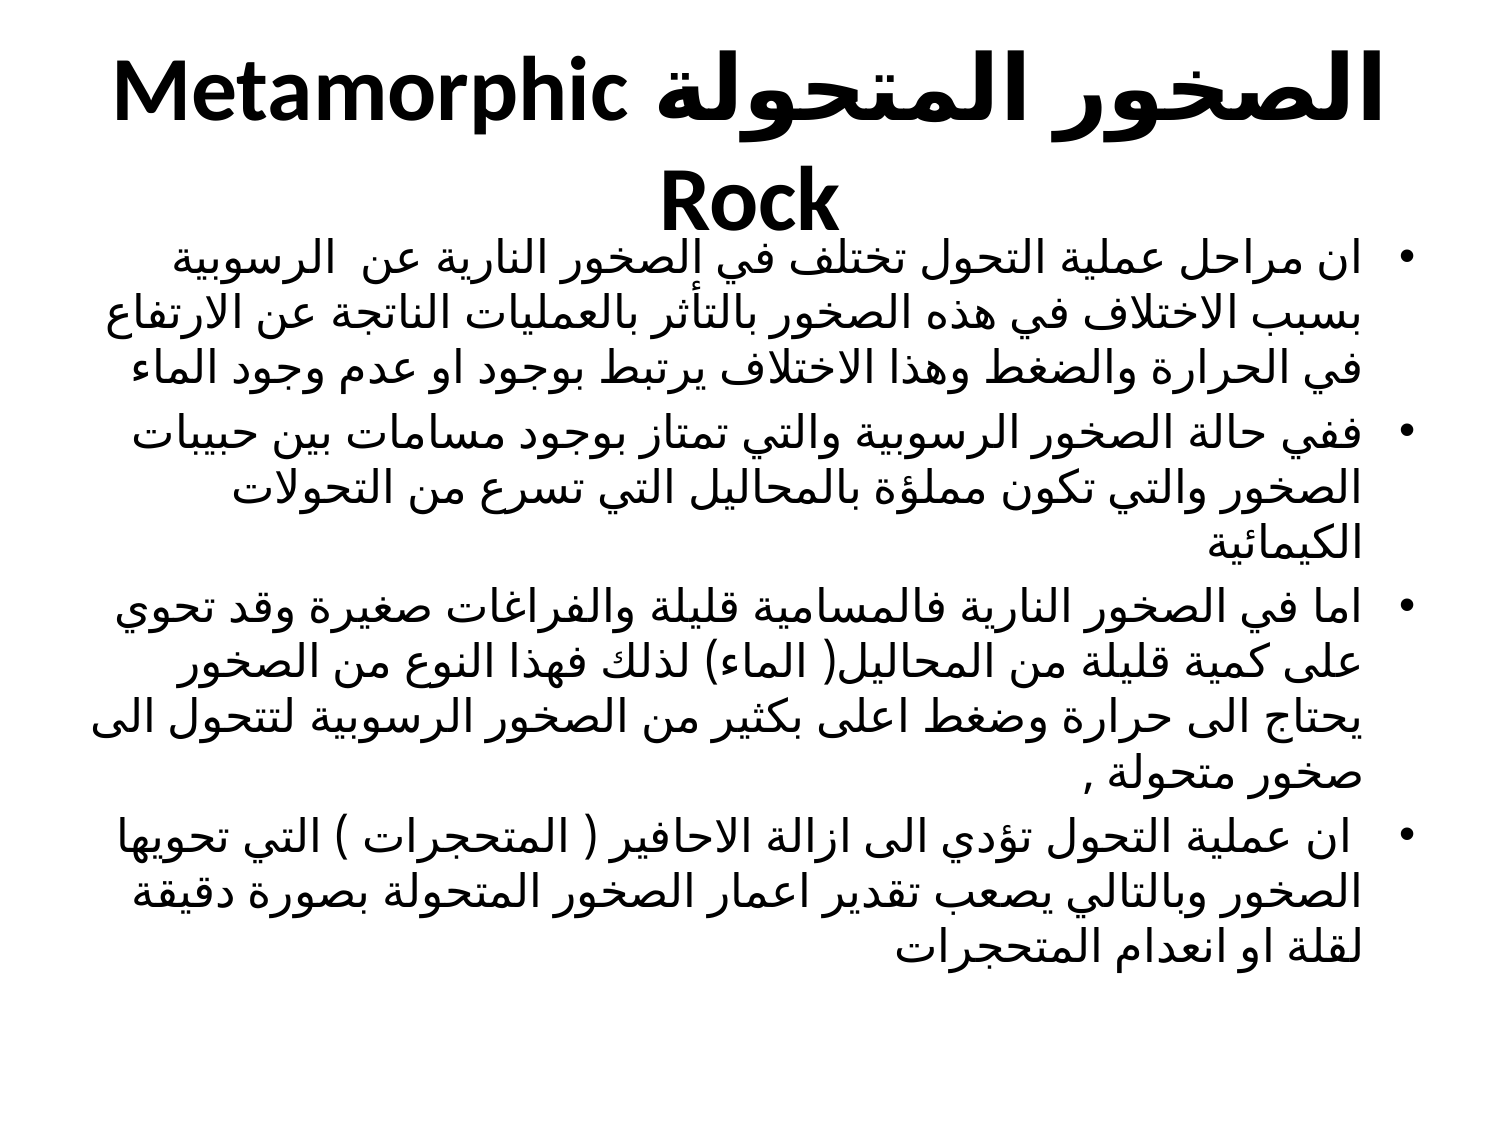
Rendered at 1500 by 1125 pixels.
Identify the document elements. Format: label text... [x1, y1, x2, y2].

title الصخور المتحولة Metamorphic Rock [75, 45, 1425, 219]
list ان مراحل عملية التحول تختلف في الصخور النارية عن الرسوبية بسبب الاختلاف في هذه الصخور بالتأثر بالعمليات الناتجة عن الارتفاع في الحرارة والضغط وهذا الاختلاف يرتبط بوجود او عدم وجود الماء ففي حالة الصخور الرسوبية والتي تمتاز بوجود مسامات بين حبيبات الصخور والتي تكون مملؤة بالمحاليل التي تسرع من التحولات الكيمائية اما في الصخور النارية فالمسامية قليلة والفراغات صغيرة وقد تحوي على كمية قليلة من المحاليل( الماء) لذلك فهذا النوع من الصخور يحتاج الى حرارة وضغط اعلى بكثير من الصخور الرسوبية لتتحول الى صخور متحولة , ان عملية التحول تؤدي الى ازالة الاحافير ( المتحجرات ) التي تحويها الصخور وبالتالي يصعب تقدير اعمار الصخور المتحولة بصورة دقيقة لقلة او انعدام المتحجرات [75, 219, 1425, 1005]
